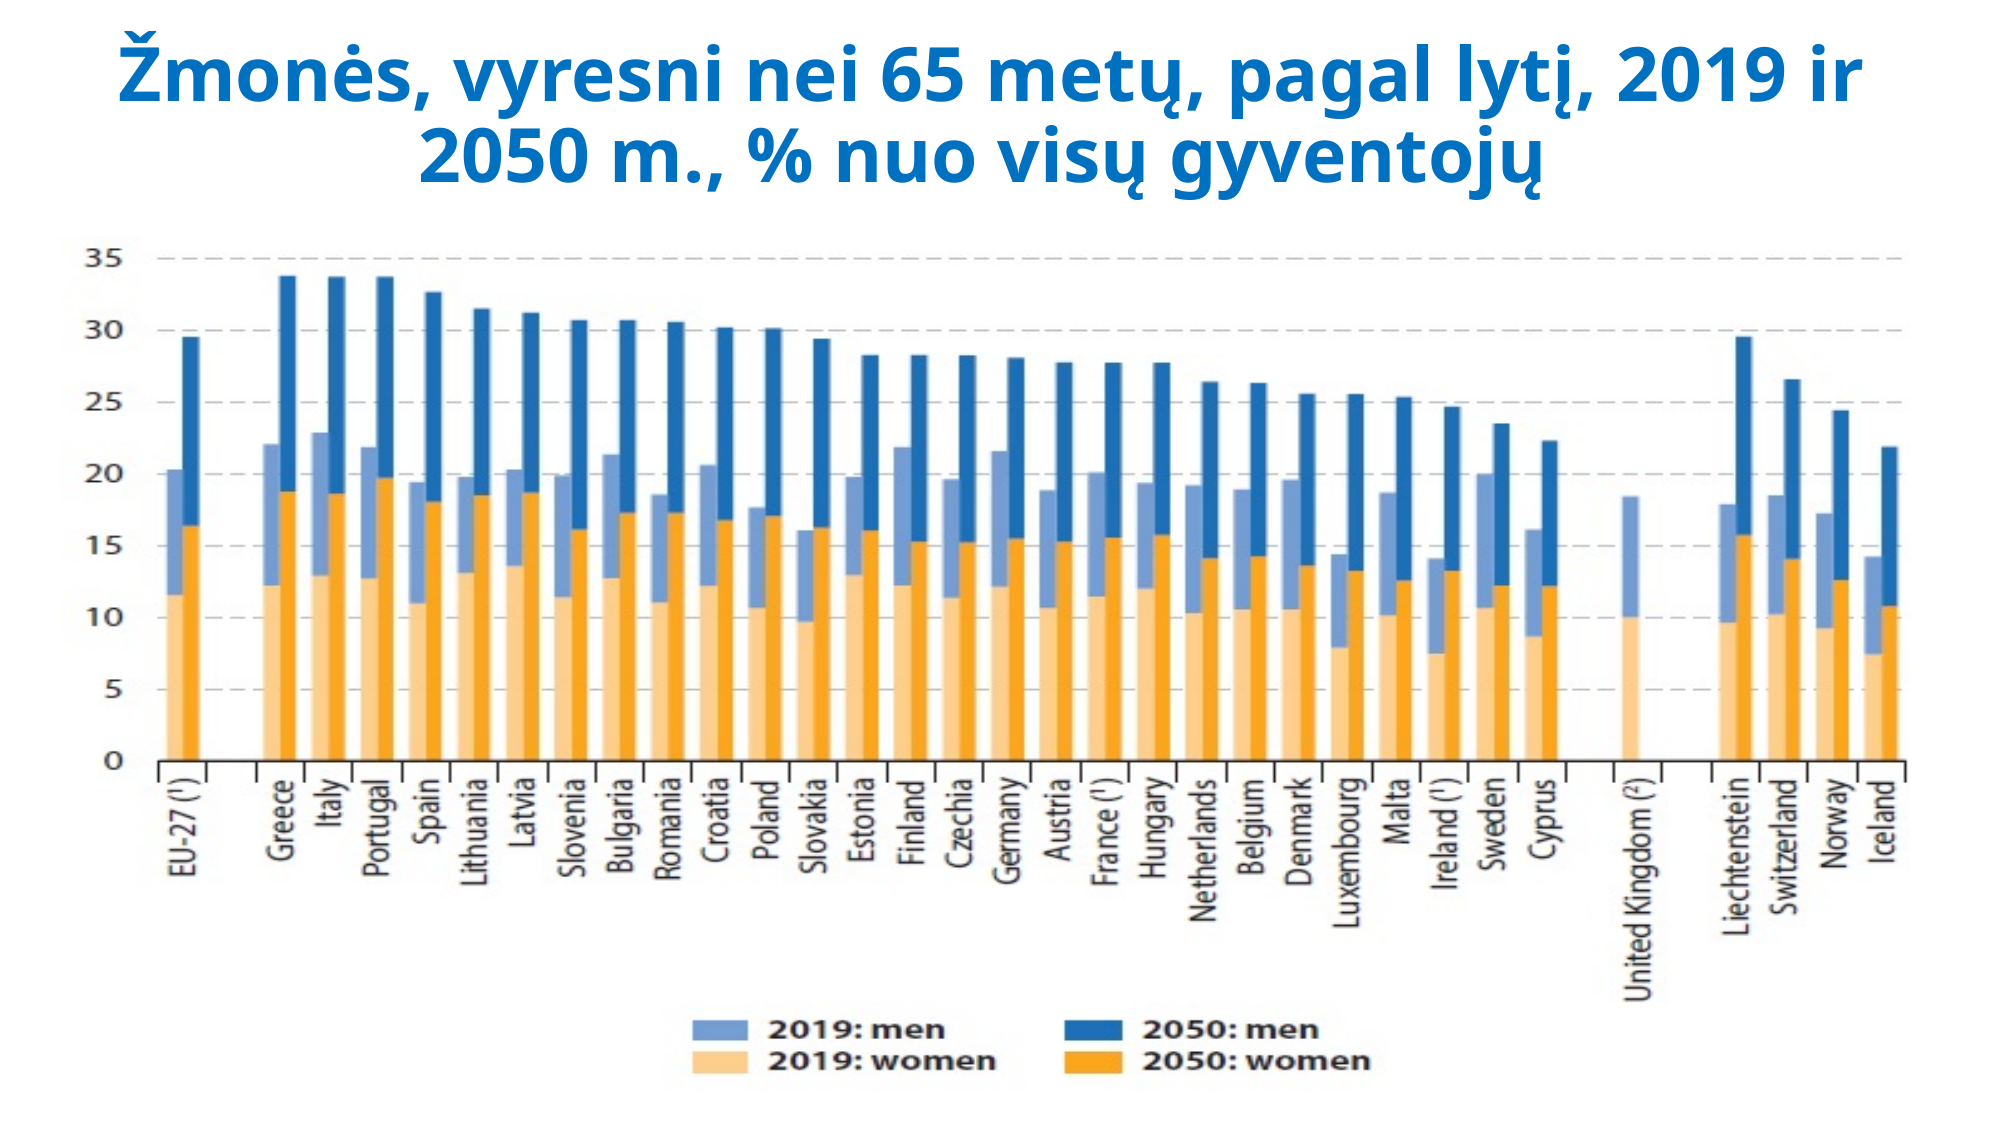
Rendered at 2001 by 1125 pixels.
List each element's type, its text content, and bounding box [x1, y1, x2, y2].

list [60, 236, 1925, 1098]
title Žmonės, vyresni nei 65 metų, pagal lytį, 2019 ir 2050 m., % nuo visų gyventojų [60, 34, 1925, 202]
